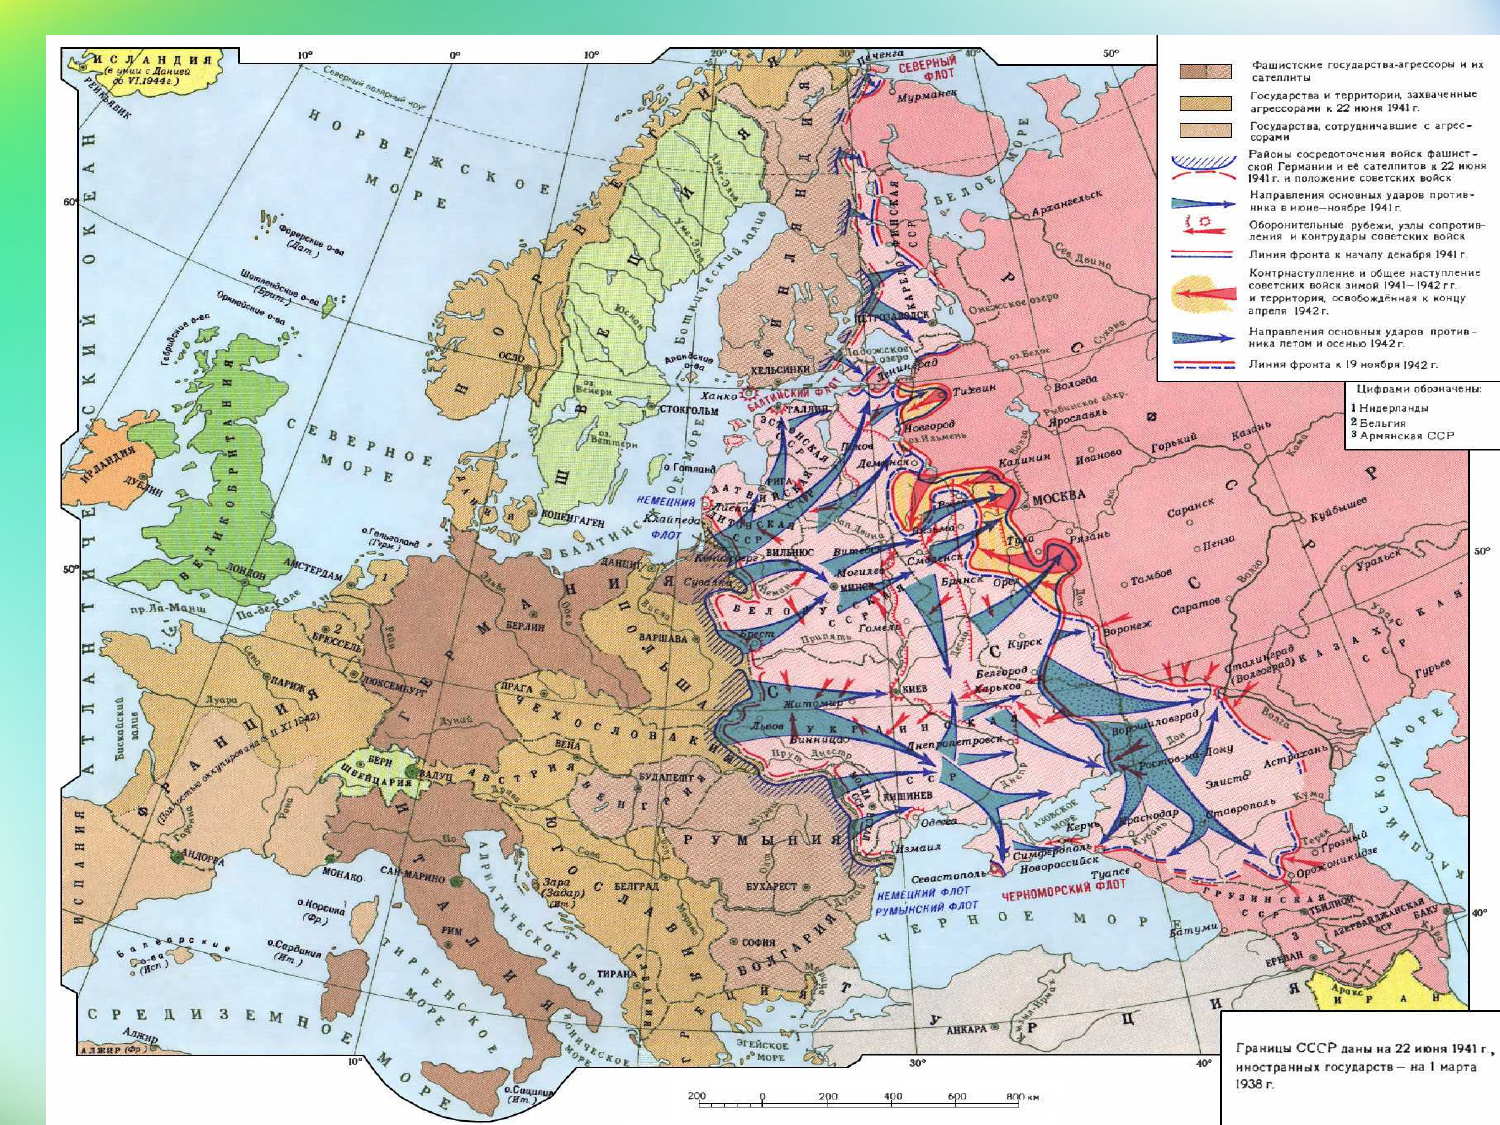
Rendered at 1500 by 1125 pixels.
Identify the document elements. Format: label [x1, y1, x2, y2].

picture [0, 0, 1500, 1125]
list [46, 34, 1500, 1125]
